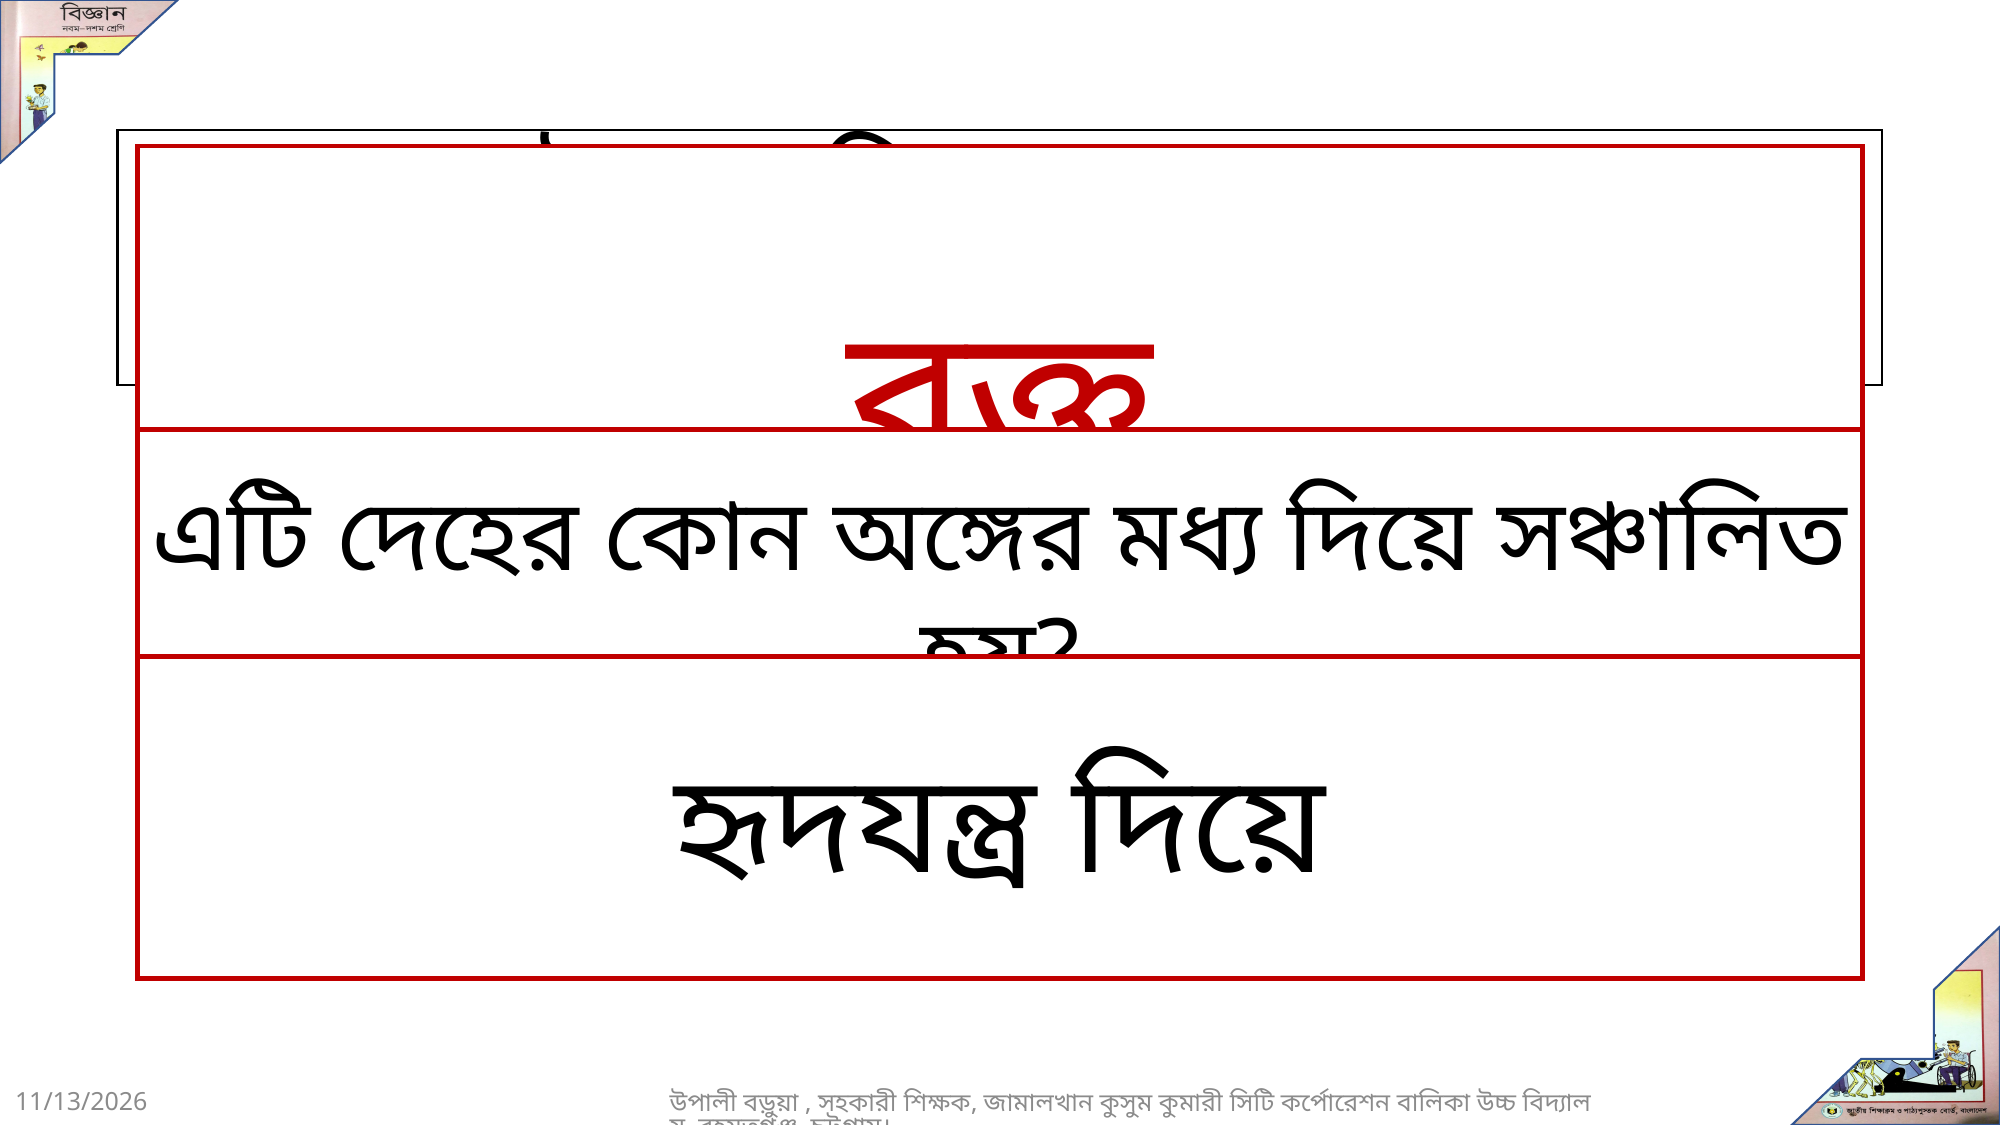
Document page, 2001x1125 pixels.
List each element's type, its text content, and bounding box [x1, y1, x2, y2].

text_box তাহলে উক্ত ছবি গুলোর মূল আলোচ্য বিষয় হলো [116, 129, 1883, 386]
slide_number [0, 1072, 450, 1125]
text_box রক্ত [136, 145, 1864, 428]
footer উপালী বড়ুয়া , সহকারী শিক্ষক, জামালখান কুসুম কুমারী সিটি কর্পোরেশন বালিকা উচ্চ বিদ্যালয় ,রহমতগঞ্জ, চট্টগ্রাম। [654, 1072, 1622, 1125]
text_box এটি দেহের কোন অঙ্গের মধ্য দিয়ে সঞ্চালিত হয়? [136, 428, 1864, 655]
text_box [0, 0, 180, 165]
text_box [1790, 925, 2000, 1125]
text_box হৃদযন্ত্র দিয়ে [136, 655, 1864, 980]
